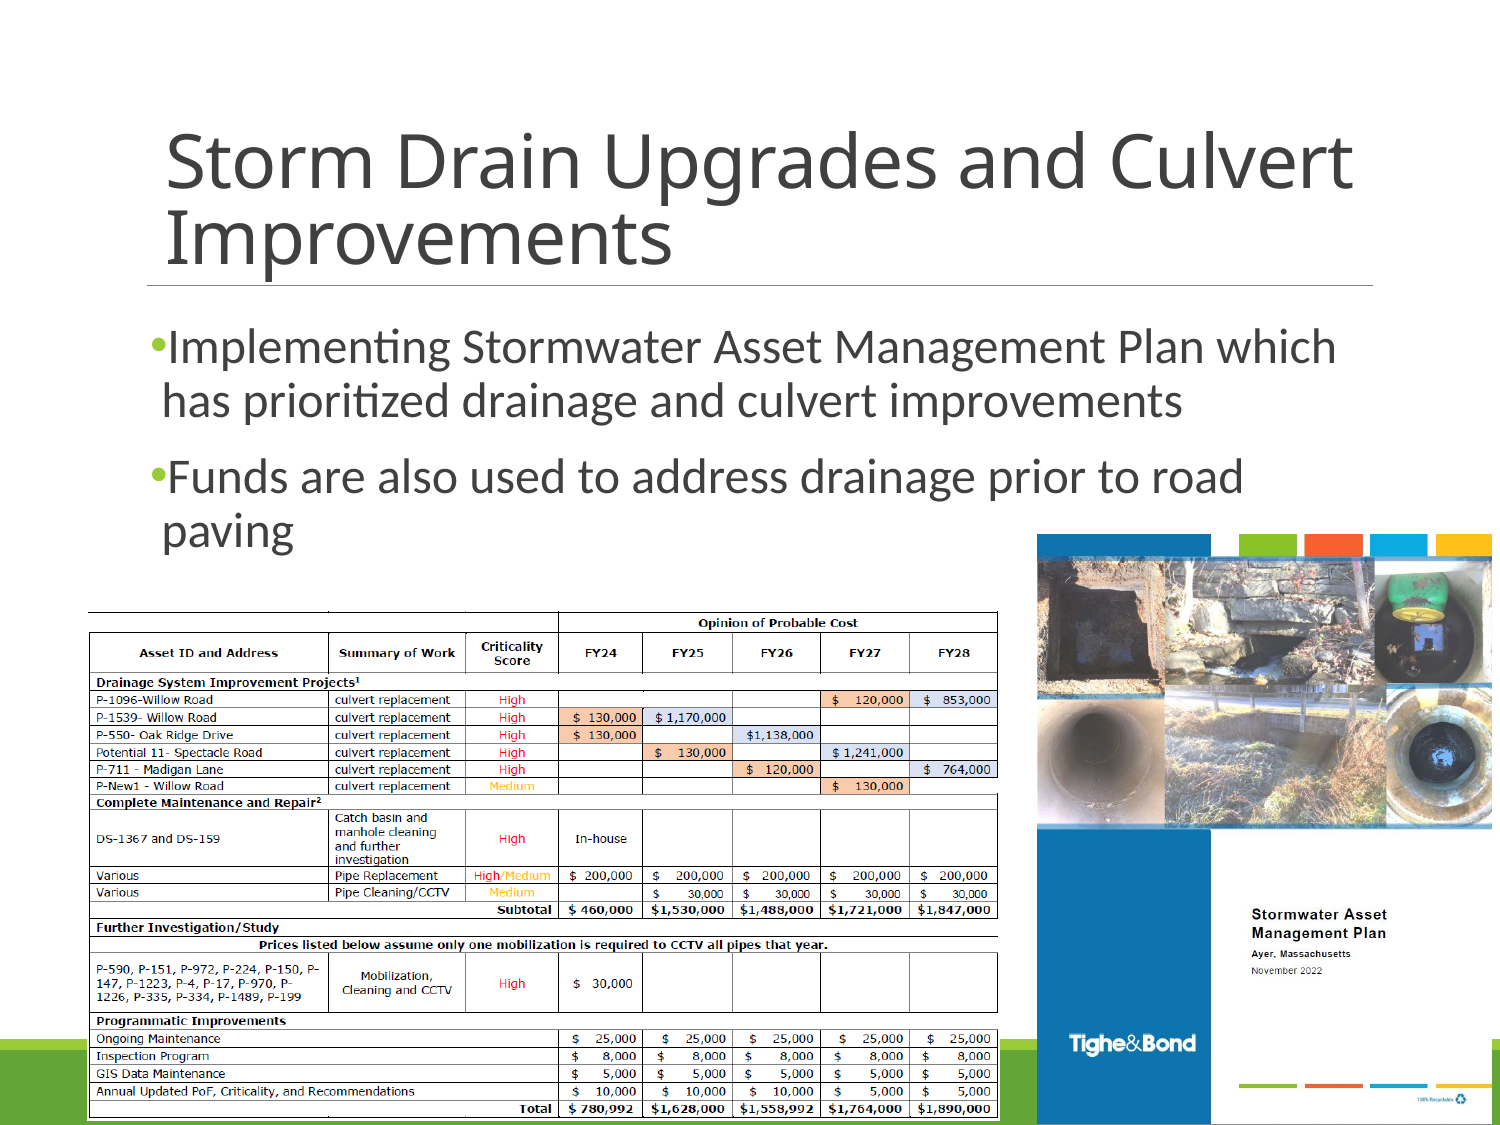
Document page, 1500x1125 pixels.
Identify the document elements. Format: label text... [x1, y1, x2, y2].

picture [86, 610, 1001, 1121]
list Implementing Stormwater Asset Management Plan which has prioritized drainage and culvert improvements Funds are also used to address drainage prior to road paving [150, 312, 1375, 983]
title Storm Drain Upgrades and Culvert Improvements [150, 37, 1438, 288]
picture [1036, 534, 1493, 1125]
